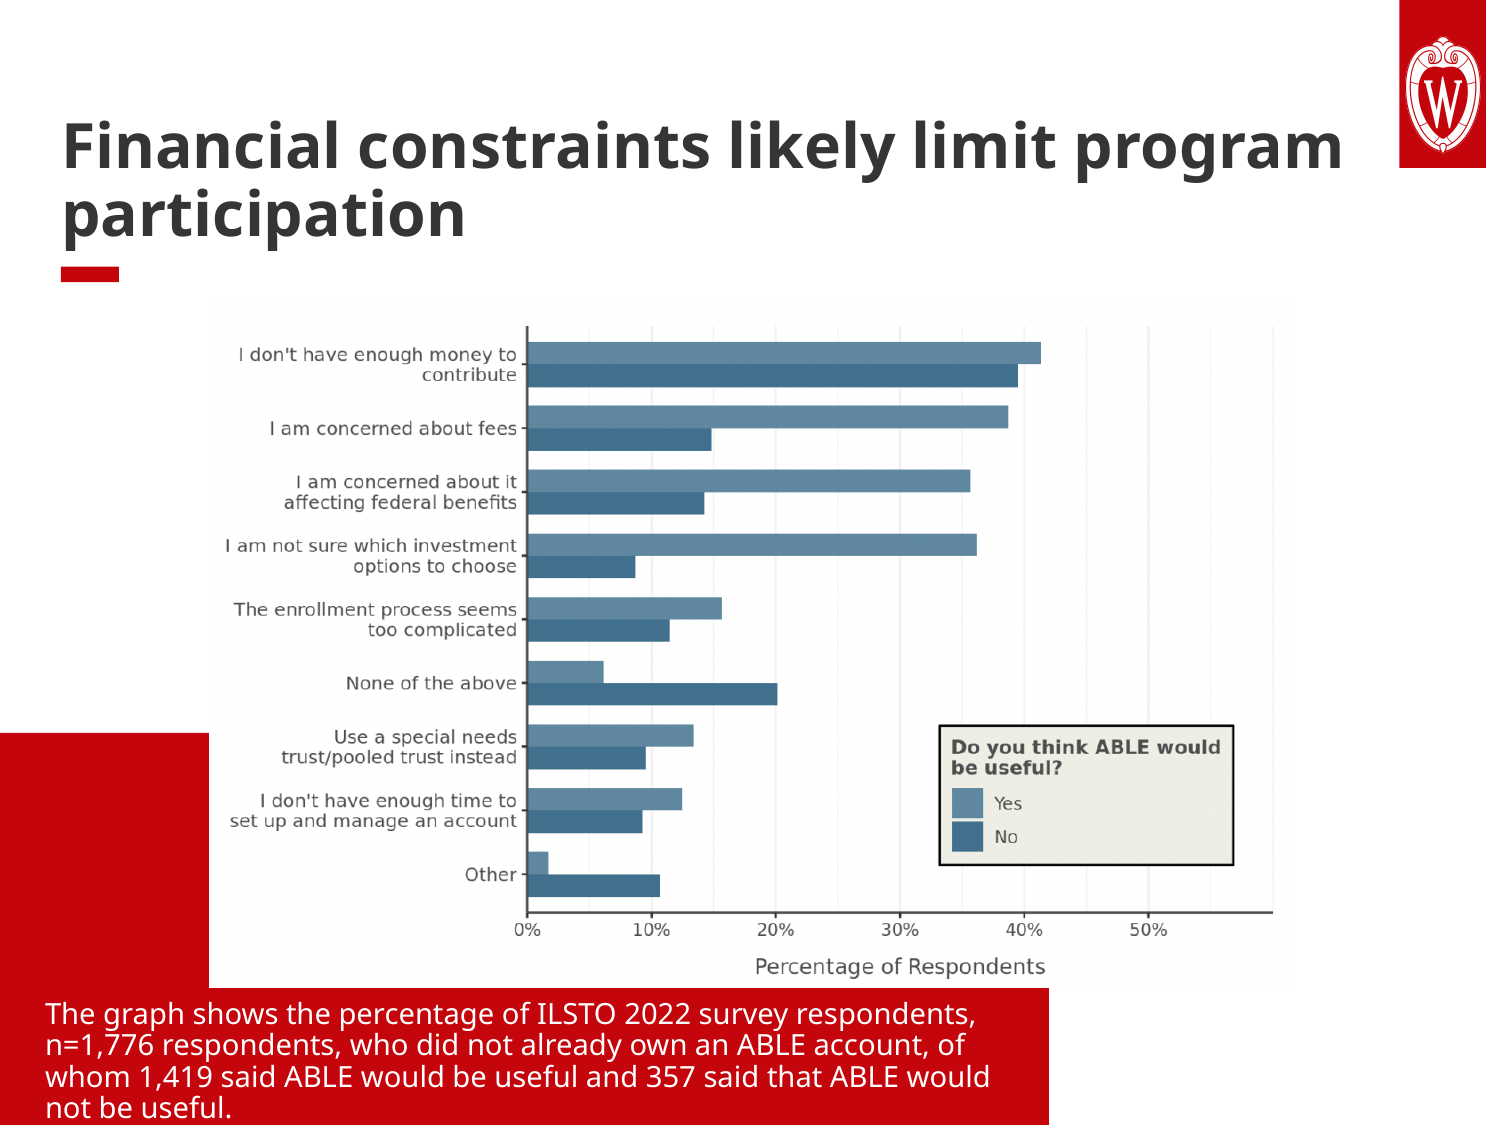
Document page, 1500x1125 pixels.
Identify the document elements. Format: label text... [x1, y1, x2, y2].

list Financial constraints likely limit program participation [60, 75, 1374, 250]
picture [1405, 36, 1481, 154]
picture [209, 299, 1291, 989]
list The graph shows the percentage of ILSTO 2022 survey respondents, n=1,776 respondents, who did not already own an ABLE account, of whom 1,419 said ABLE would be useful and 357 said that ABLE would not be useful. [0, 732, 1049, 1125]
